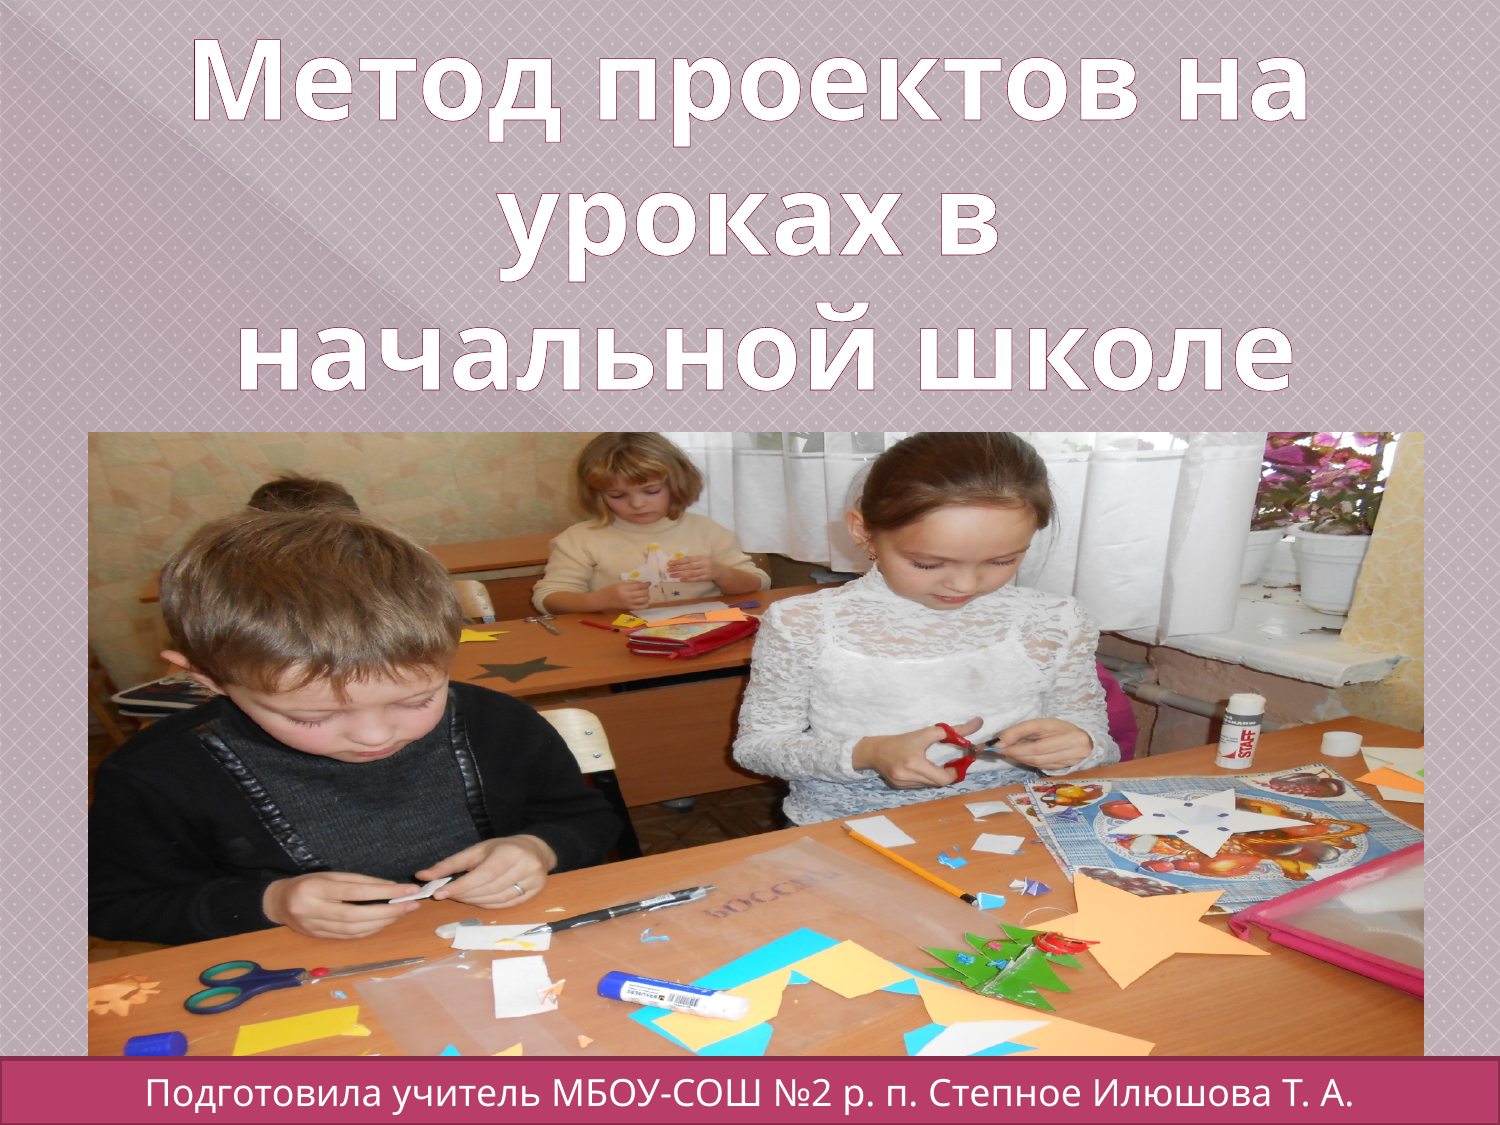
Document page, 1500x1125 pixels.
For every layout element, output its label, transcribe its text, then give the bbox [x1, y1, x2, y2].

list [88, 432, 1424, 1060]
text_box Подготовила учитель МБОУ-СОШ №2 р. п. Степное Илюшова Т. А. [0, 1056, 1500, 1125]
text_box Метод проектов на уроках в начальной школе [0, 0, 1500, 420]
